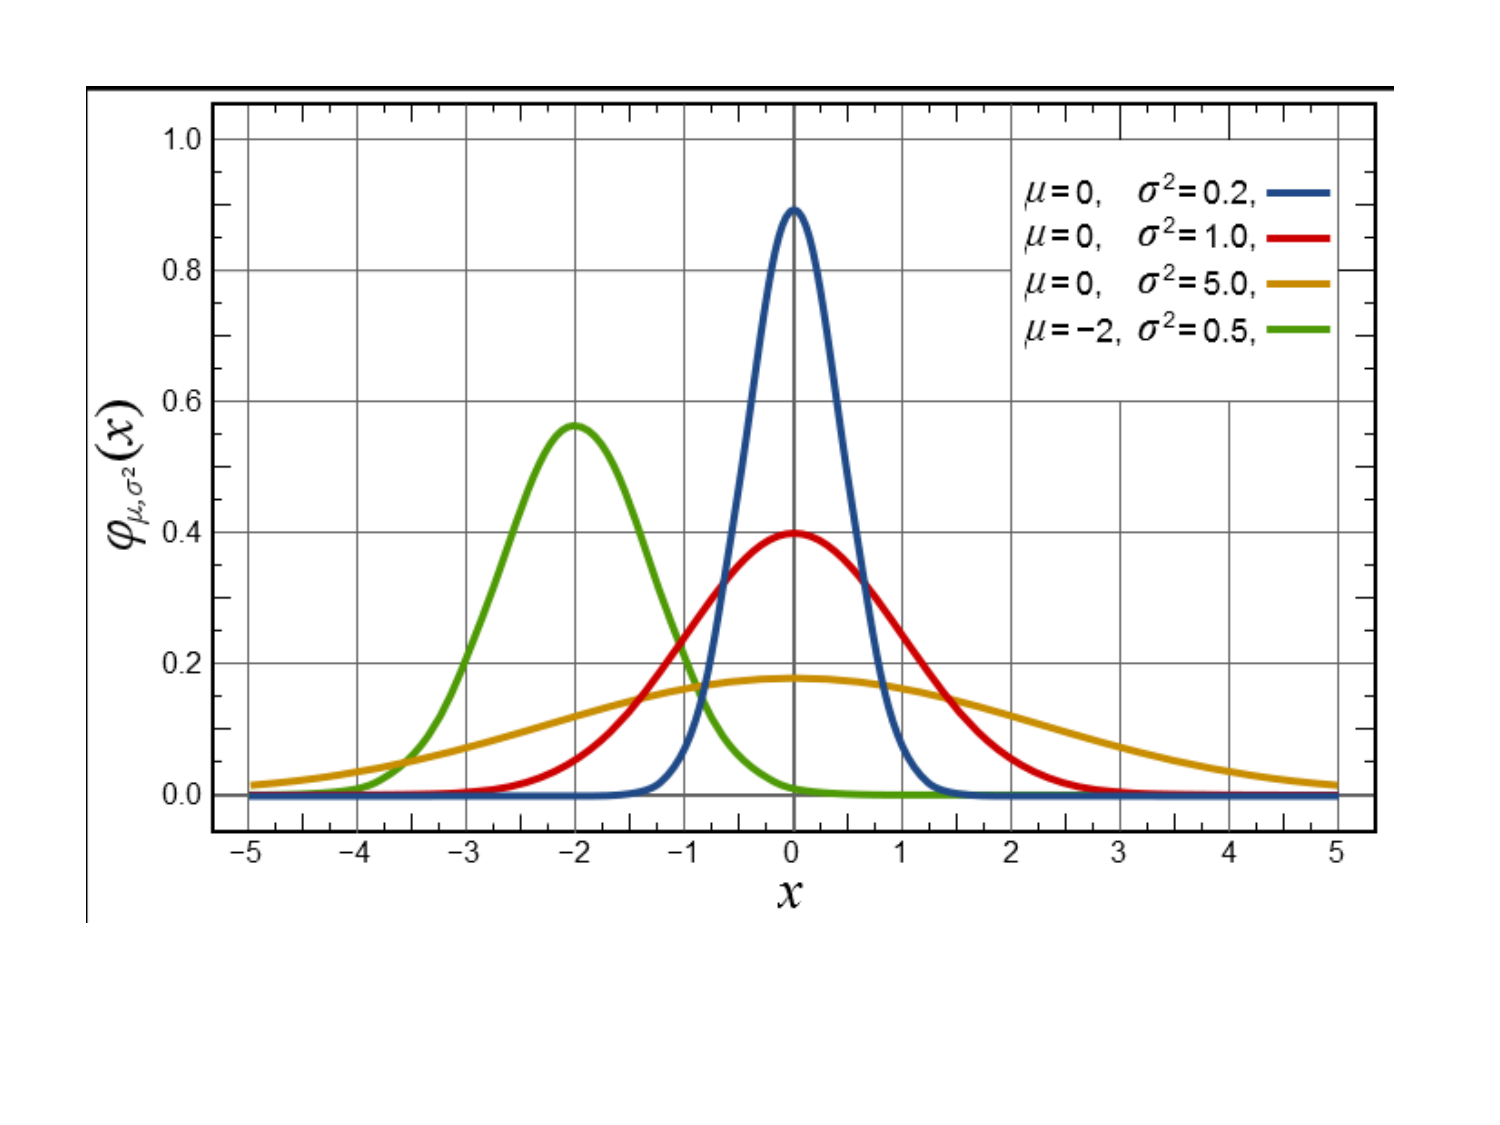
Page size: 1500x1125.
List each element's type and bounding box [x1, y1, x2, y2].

picture [86, 86, 1394, 923]
